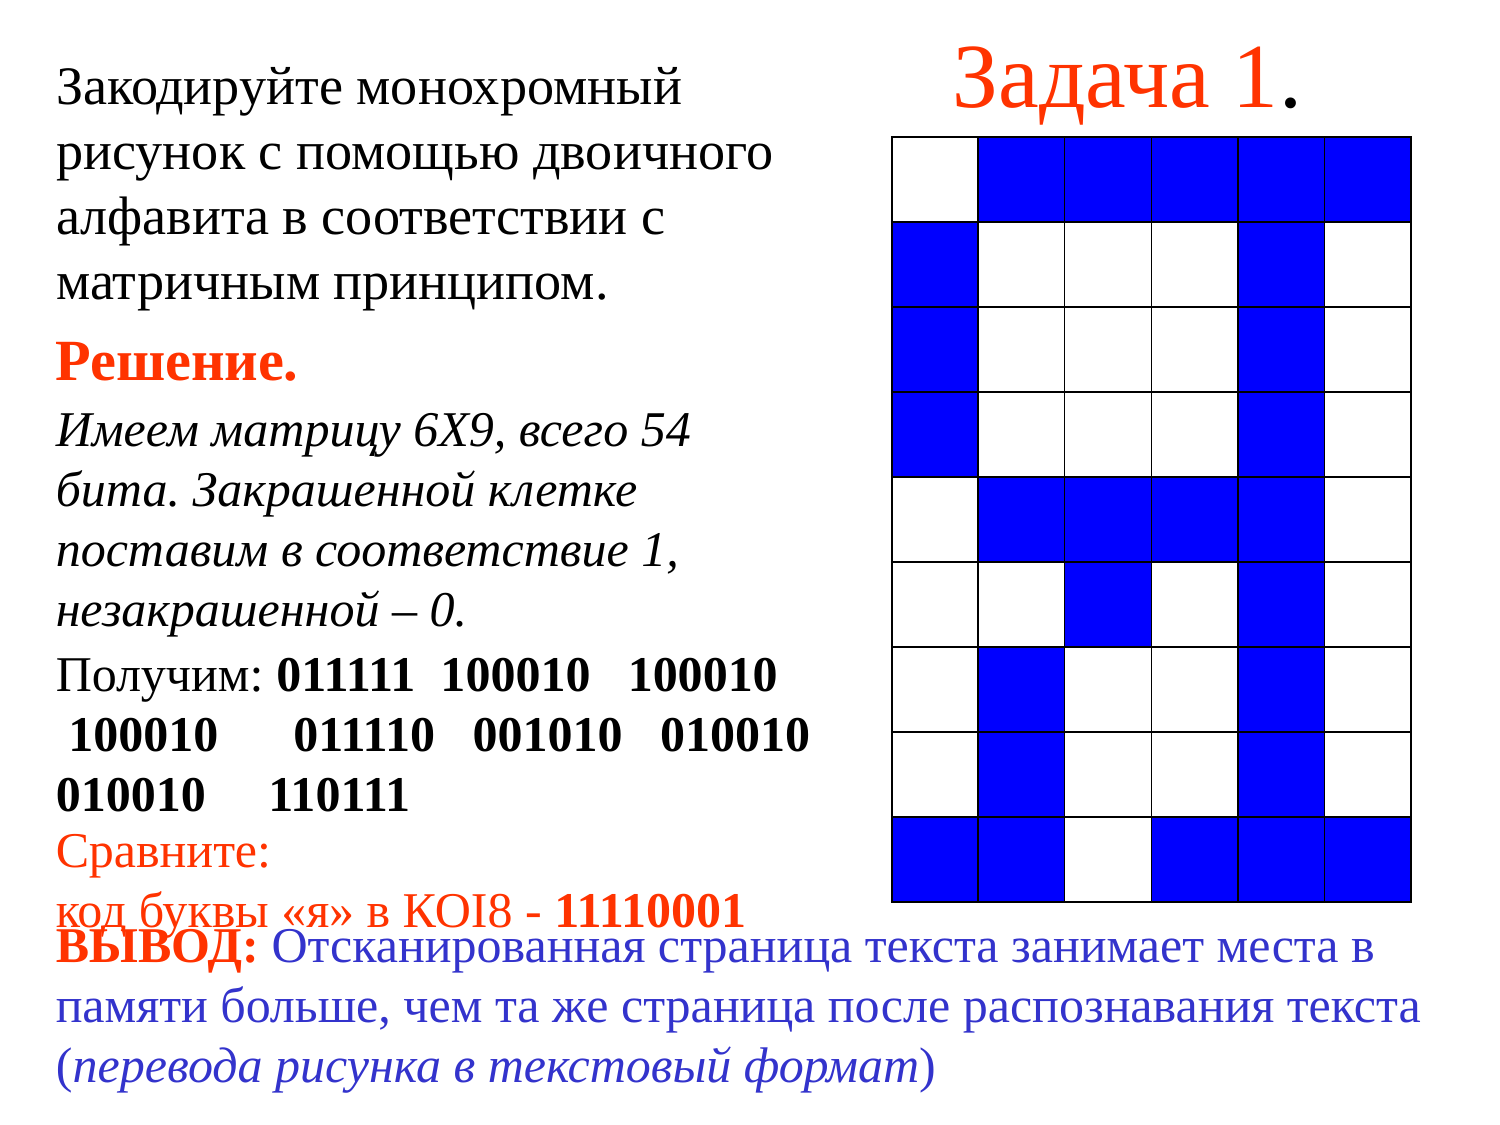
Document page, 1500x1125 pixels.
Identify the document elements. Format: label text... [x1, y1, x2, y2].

table_cell [1325, 393, 1410, 476]
table_cell [893, 393, 977, 476]
table_cell [1152, 308, 1237, 391]
table_cell [1325, 563, 1410, 646]
table_cell [1325, 648, 1410, 731]
table_header [1152, 138, 1237, 221]
table_cell [893, 478, 977, 561]
list Закодируйте монохромный рисунок с помощью двоичного алфавита в соответствии с матричным принципом. [41, 42, 798, 314]
text_box ВЫВОД: Отсканированная страница текста занимает места в памяти больше, чем та же страница после распознавания текста (перевода рисунка в текстовый формат) [41, 904, 1459, 1100]
table_cell [893, 563, 977, 646]
table_cell [1325, 818, 1410, 901]
table_cell [1325, 223, 1410, 306]
table_header [1065, 138, 1151, 221]
table_cell [1065, 818, 1151, 901]
table_cell [1152, 818, 1237, 901]
table_cell [1239, 818, 1324, 901]
table_cell [893, 648, 977, 731]
table_cell [1239, 478, 1324, 561]
table_cell [1065, 733, 1151, 816]
text_box Сравните: код буквы «я» в КОI8 - 11110001 [41, 810, 862, 904]
table_cell [1152, 648, 1237, 731]
table_header [1325, 138, 1410, 221]
table_header [979, 138, 1064, 221]
table_cell [1152, 563, 1237, 646]
table_header [893, 138, 977, 221]
table_cell [1325, 308, 1410, 391]
table_cell [1152, 733, 1237, 816]
table_cell [1065, 393, 1151, 476]
table_cell [979, 393, 1064, 476]
table_cell [1239, 393, 1324, 476]
table_cell [979, 648, 1064, 731]
table_cell [893, 308, 977, 391]
table_cell [1152, 223, 1237, 306]
table_header [1239, 138, 1324, 221]
table_cell [1239, 308, 1324, 391]
table_cell [979, 308, 1064, 391]
table_cell [1325, 478, 1410, 561]
table_cell [1065, 308, 1151, 391]
table_cell [1239, 648, 1324, 731]
table_cell [979, 733, 1064, 816]
table_cell [1239, 563, 1324, 646]
table_cell [893, 818, 977, 901]
table_cell [1325, 733, 1410, 816]
table_cell [979, 818, 1064, 901]
table_cell [893, 223, 977, 306]
text_box Решение. Имеем матрицу 6Х9, всего 54 бита. Закрашенной клетке поставим в соответствие 1, незакрашенной – 0. Получим: 011111 100010 100010 100010 011110 001010 010010 010010 110111 [41, 314, 833, 810]
table_cell [1065, 648, 1151, 731]
table_cell [1065, 223, 1151, 306]
table_cell [893, 733, 977, 816]
table_cell [1239, 223, 1324, 306]
table_cell [1152, 478, 1237, 561]
table_cell [1065, 478, 1151, 561]
table_cell [1152, 393, 1237, 476]
title Задача 1. [868, 0, 1388, 142]
table_cell [979, 223, 1064, 306]
table_cell [979, 478, 1064, 561]
table_cell [1065, 563, 1151, 646]
table_cell [1239, 733, 1324, 816]
table_cell [979, 563, 1064, 646]
